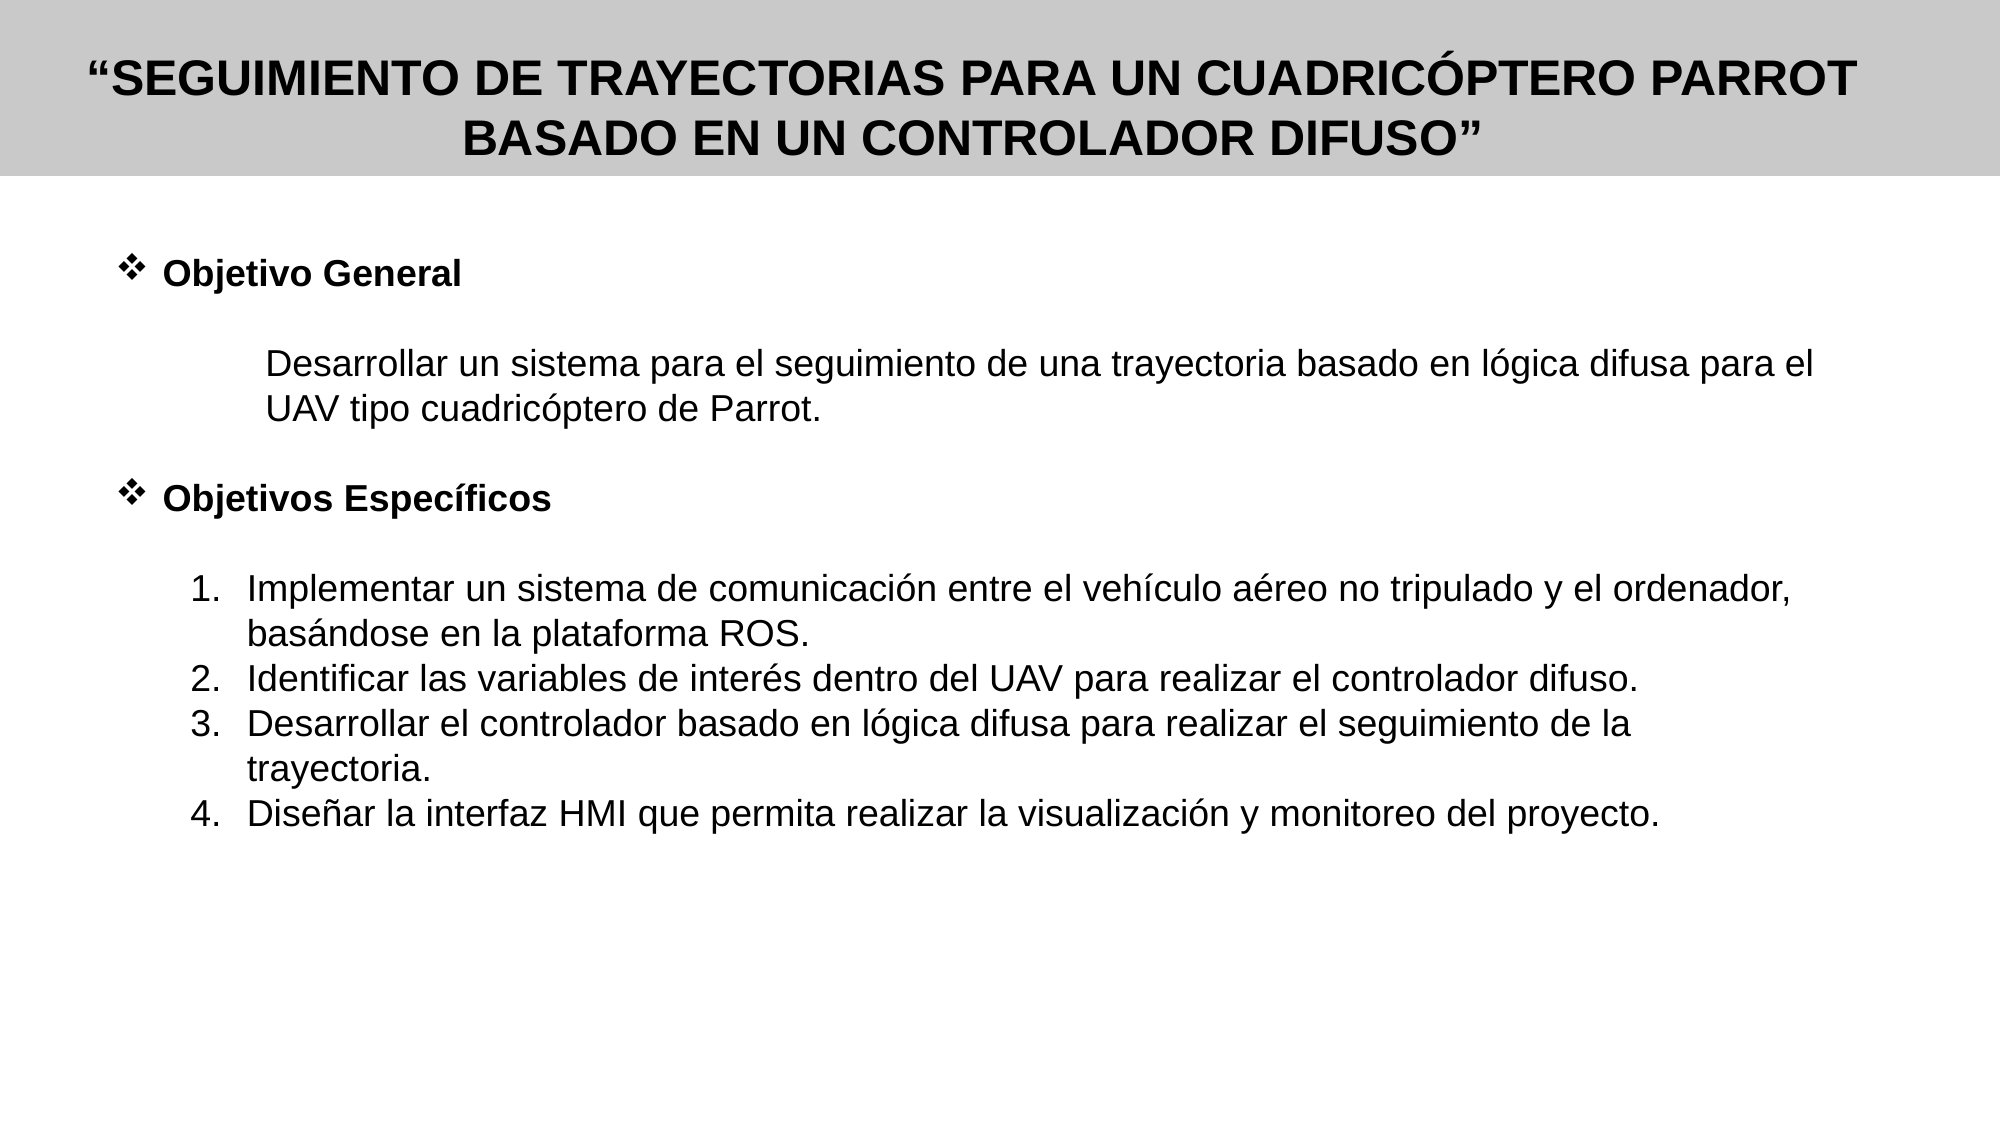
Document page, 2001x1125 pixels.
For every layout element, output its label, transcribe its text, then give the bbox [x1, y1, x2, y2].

text_box Objetivo General Desarrollar un sistema para el seguimiento de una trayectoria basado en lógica difusa para el UAV tipo cuadricóptero de Parrot. Objetivos Específicos Implementar un sistema de comunicación entre el vehículo aéreo no tripulado y el ordenador, basándose en la plataforma ROS. Identificar las variables de interés dentro del UAV para realizar el controlador difuso. Desarrollar el controlador basado en lógica difusa para realizar el seguimiento de la trayectoria. Diseñar la interfaz HMI que permita realizar la visualización y monitoreo del proyecto. [100, 241, 1839, 932]
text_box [0, 0, 2000, 209]
